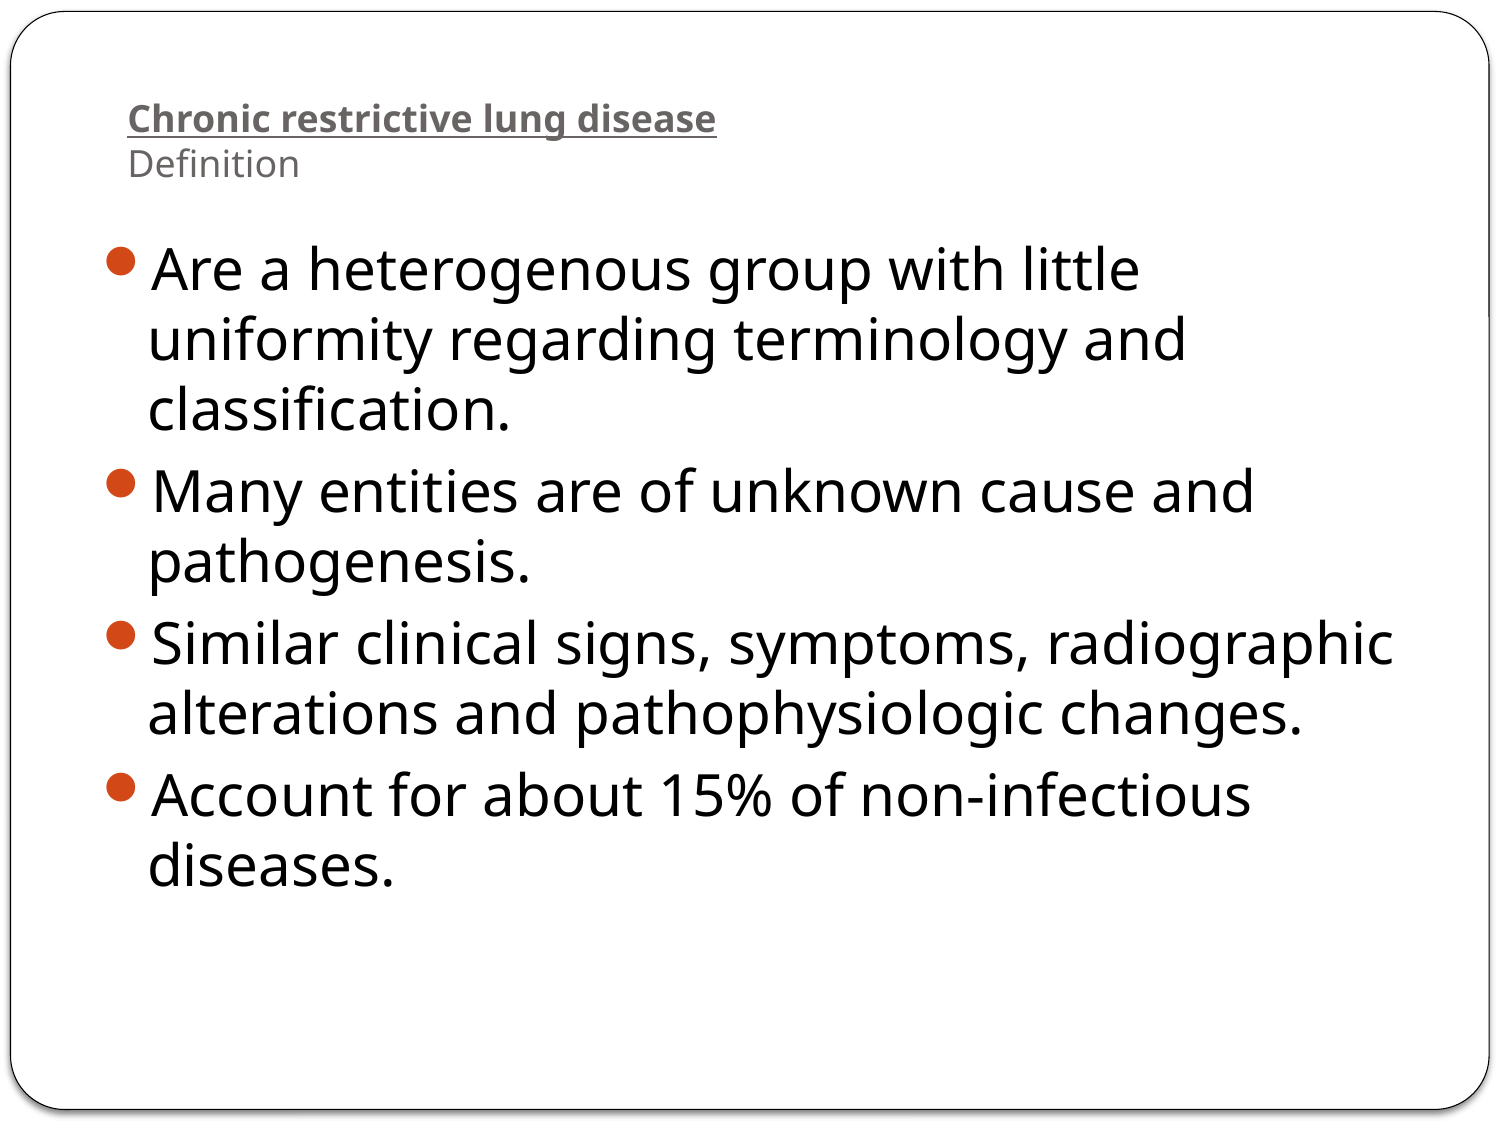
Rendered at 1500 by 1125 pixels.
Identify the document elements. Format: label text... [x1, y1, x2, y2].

title Chronic restrictive lung disease Definition [112, 87, 1388, 200]
list Are a heterogenous group with little uniformity regarding terminology and classification. Many entities are of unknown cause and pathogenesis. Similar clinical signs, symptoms, radiographic alterations and pathophysiologic changes. Account for about 15% of non-infectious diseases. [87, 224, 1438, 1075]
